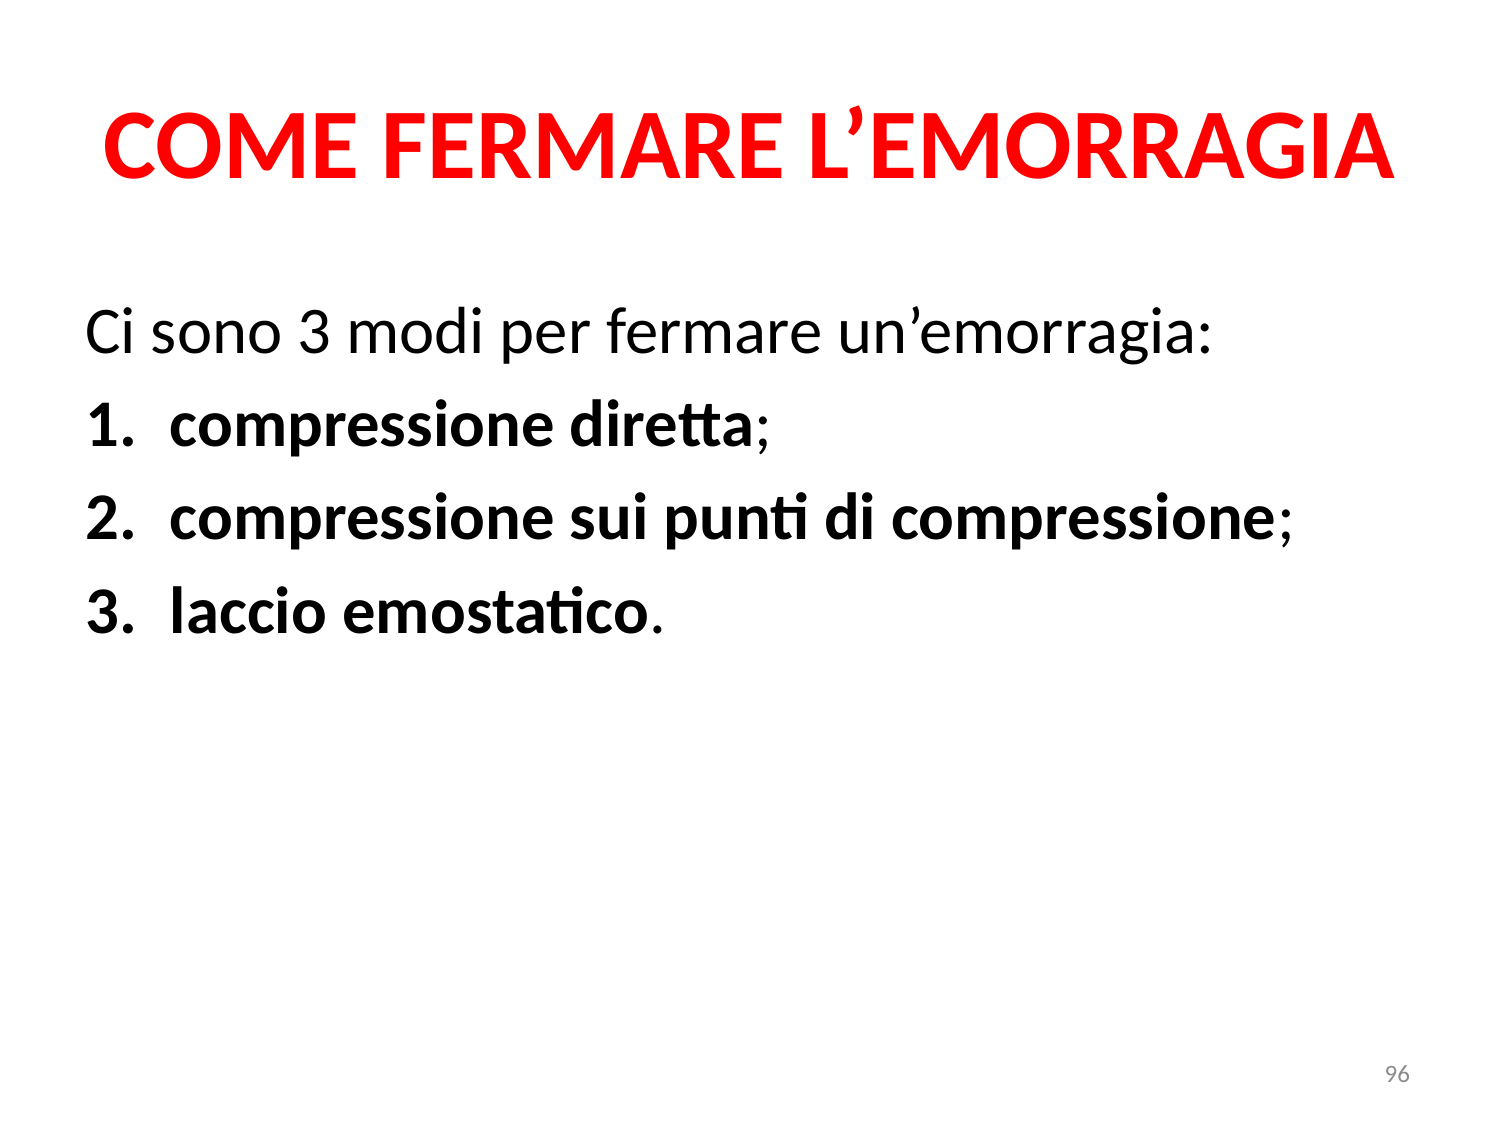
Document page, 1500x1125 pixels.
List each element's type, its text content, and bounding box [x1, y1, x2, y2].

list Ci sono 3 modi per fermare un’emorragia: compressione diretta; compressione sui punti di compressione; laccio emostatico. [70, 278, 1421, 728]
slide_number 96 [1074, 1042, 1425, 1103]
title COME FERMARE L’EMORRAGIA [75, 45, 1425, 233]
